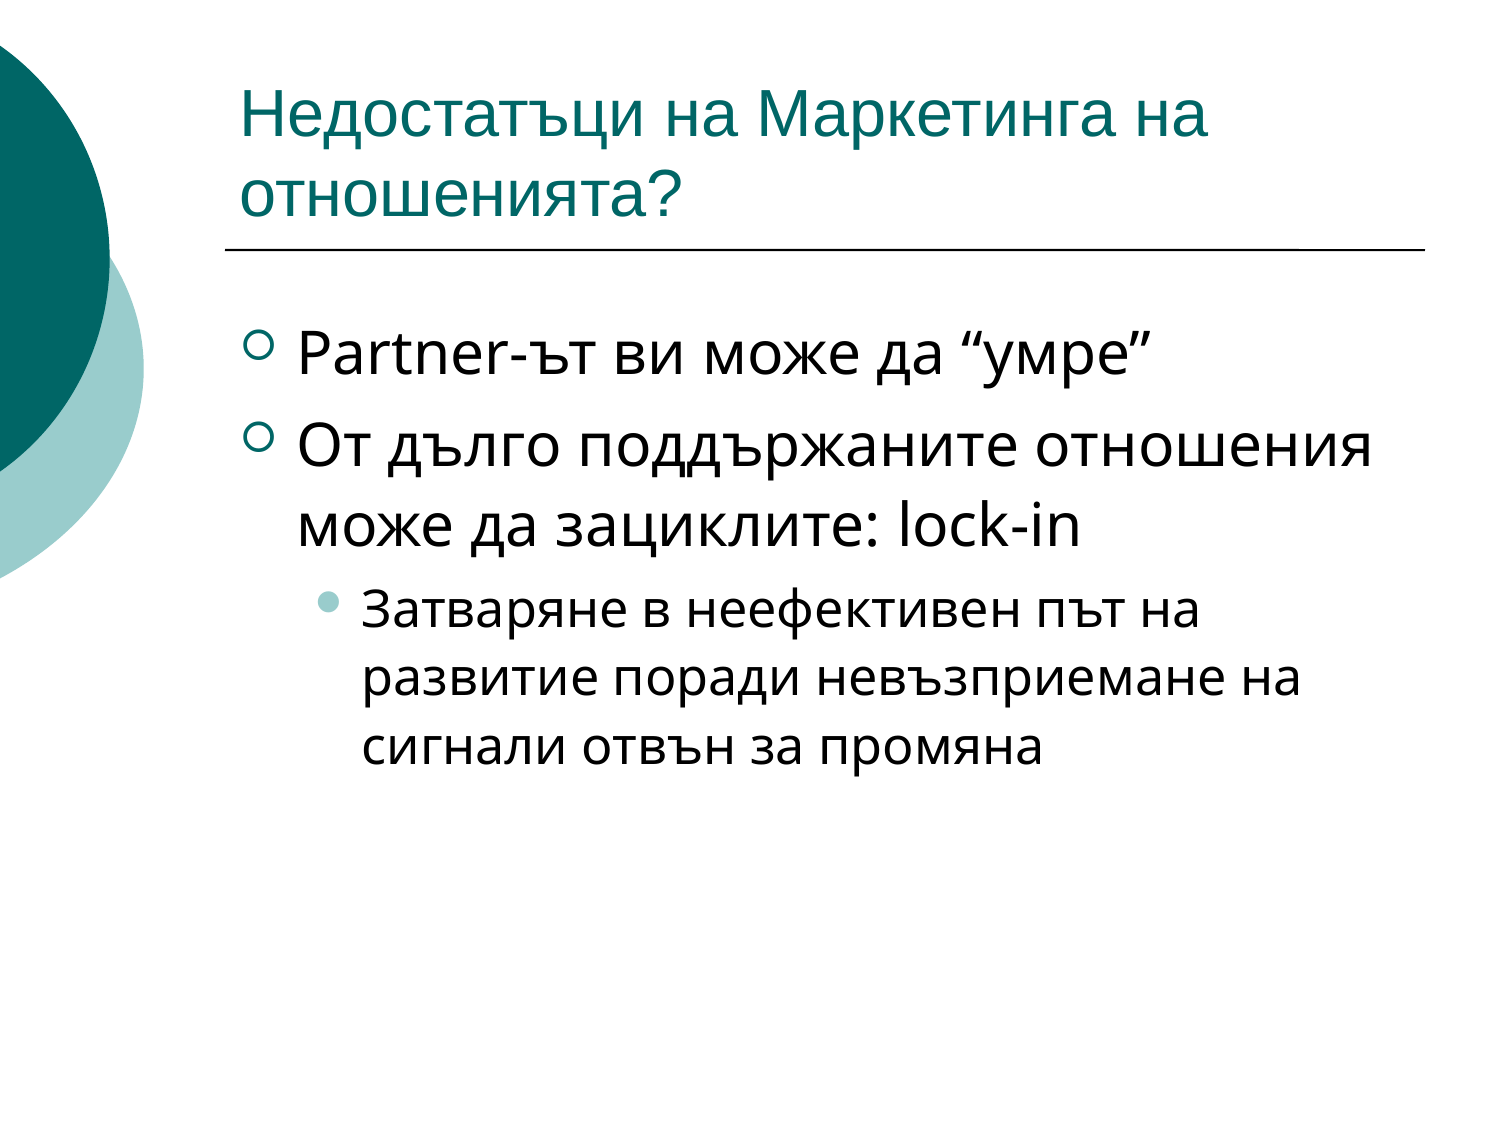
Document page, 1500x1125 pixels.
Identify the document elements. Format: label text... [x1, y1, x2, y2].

list Partner-ът ви може да “умре” От дълго поддържаните отношения може да зациклите: lock-in Затваряне в неефективен път на развитие поради невъзприемане на сигнали отвън за промяна [224, 299, 1425, 975]
title Недостатъци на Маркетинга на отношенията? [224, 49, 1425, 237]
